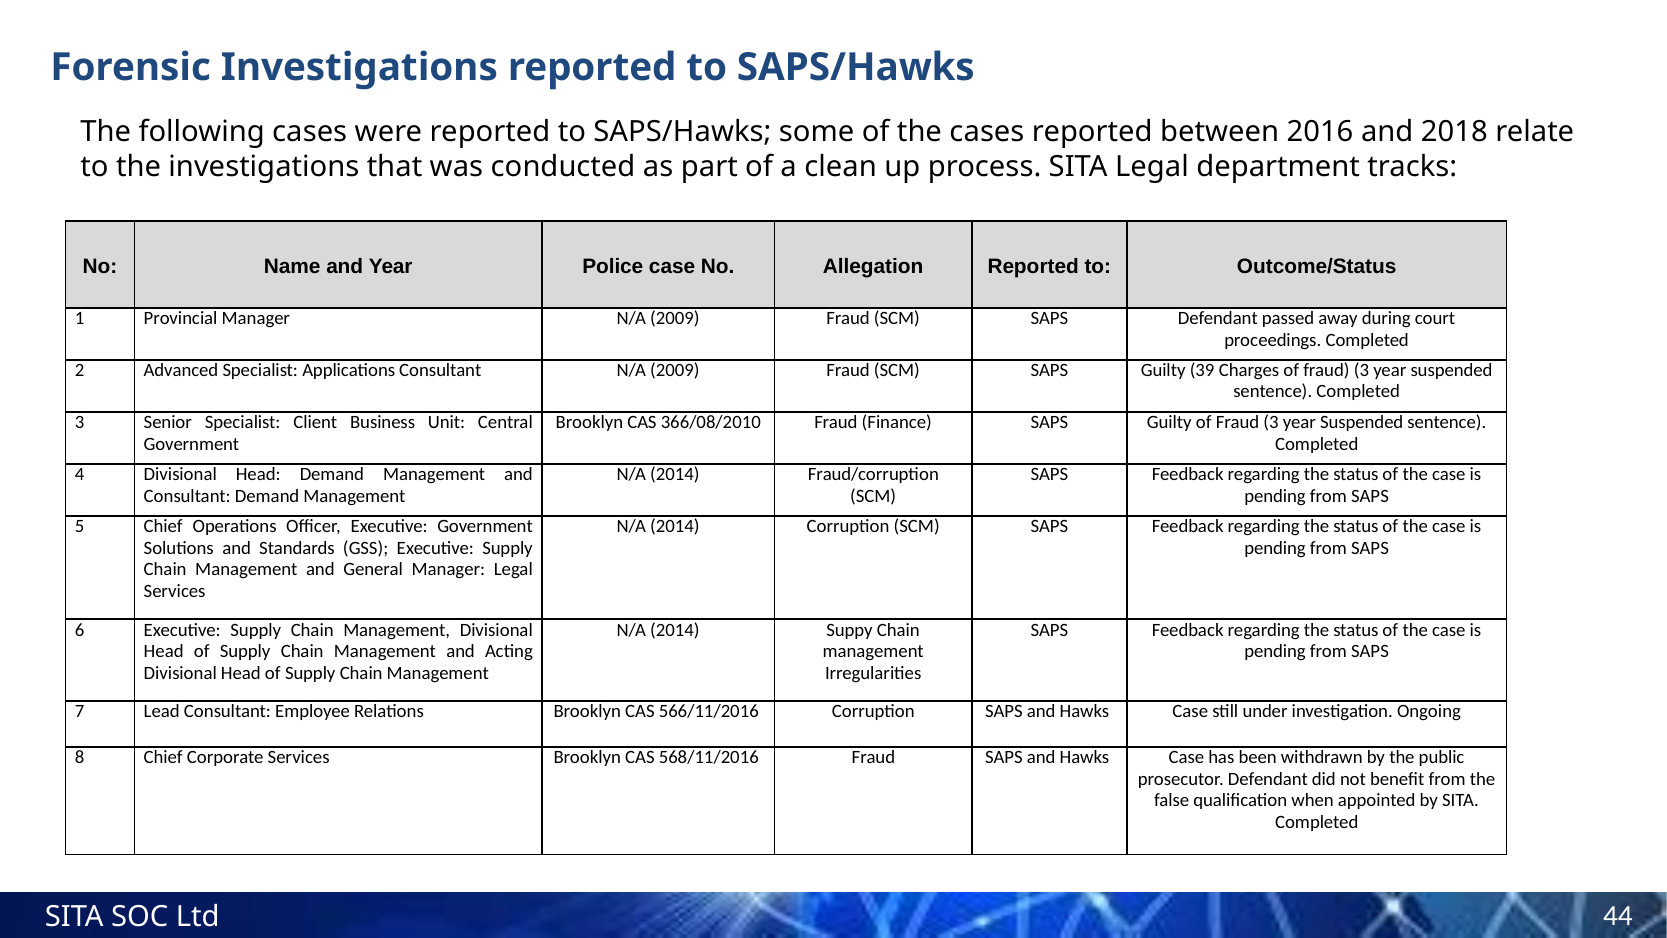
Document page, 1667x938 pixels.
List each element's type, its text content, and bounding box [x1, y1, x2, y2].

table_header Reported to: [973, 222, 1126, 307]
table_cell SAPS [973, 517, 1126, 618]
table_cell Divisional Head: Demand Management and Consultant: Demand Management [135, 465, 541, 515]
title Forensic Investigations reported to SAPS/Hawks [35, 25, 1630, 201]
table_cell Advanced Specialist: Applications Consultant [135, 361, 541, 411]
table_cell Fraud [775, 748, 971, 854]
table_cell Corruption [775, 702, 971, 746]
table_cell N/A (2014) [543, 620, 774, 700]
table_cell 6 [66, 620, 134, 700]
table_cell Senior Specialist: Client Business Unit: Central Government [135, 413, 541, 463]
table_cell 7 [66, 702, 134, 746]
table_header Outcome/Status [1128, 222, 1506, 307]
table_cell 1 [66, 309, 134, 359]
table_cell Brooklyn CAS 366/08/2010 [543, 413, 774, 463]
table_cell 3 [66, 413, 134, 463]
table_cell SAPS [973, 361, 1126, 411]
table_cell Chief Operations Officer, Executive: Government Solutions and Standards (GSS); Executive: Supply Chain Management and General Manager: Legal Services [135, 517, 541, 618]
table_cell Chief Corporate Services [135, 748, 541, 854]
table_cell Guilty (39 Charges of fraud) (3 year suspended sentence). Completed [1128, 361, 1506, 411]
table_cell SAPS [973, 309, 1126, 359]
table_cell Executive: Supply Chain Management, Divisional Head of Supply Chain Management and Acting Divisional Head of Supply Chain Management [135, 620, 541, 700]
table_cell SAPS [973, 620, 1126, 700]
table_cell Brooklyn CAS 566/11/2016 [543, 702, 774, 746]
table_cell Case still under investigation. Ongoing [1128, 702, 1506, 746]
table_cell N/A (2009) [543, 361, 774, 411]
table_cell Feedback regarding the status of the case is pending from SAPS [1128, 465, 1506, 515]
table_cell 2 [66, 361, 134, 411]
table_cell SAPS and Hawks [973, 702, 1126, 746]
table_header Allegation [775, 222, 971, 307]
table_cell N/A (2014) [543, 517, 774, 618]
table_header Police case No. [543, 222, 774, 307]
table_cell Fraud (SCM) [775, 361, 971, 411]
table_cell 5 [66, 517, 134, 618]
table_cell SAPS [973, 465, 1126, 515]
table_cell Provincial Manager [135, 309, 541, 359]
table_cell Feedback regarding the status of the case is pending from SAPS [1128, 620, 1506, 700]
table_cell 8 [66, 748, 134, 854]
table_header No: [66, 222, 134, 307]
table_cell Feedback regarding the status of the case is pending from SAPS [1128, 517, 1506, 618]
table_cell Guilty of Fraud (3 year Suspended sentence). Completed [1128, 413, 1506, 463]
picture [0, 892, 1667, 938]
table_cell 4 [66, 465, 134, 515]
table_cell Case has been withdrawn by the public prosecutor. Defendant did not benefit from the false qualification when appointed by SITA. Completed [1128, 748, 1506, 854]
table_cell SAPS and Hawks [973, 748, 1126, 854]
table_cell SAPS [973, 413, 1126, 463]
table_cell Fraud (SCM) [775, 309, 971, 359]
table_cell N/A (2009) [543, 309, 774, 359]
table_cell Corruption (SCM) [775, 517, 971, 618]
table_cell N/A (2014) [543, 465, 774, 515]
text_box The following cases were reported to SAPS/Hawks; some of the cases reported between 2016 and 2018 relate to the investigations that was conducted as part of a clean up process. SITA Legal department tracks: [65, 104, 1595, 184]
table_cell Suppy Chain management Irregularities [775, 620, 971, 700]
table_cell Defendant passed away during court proceedings. Completed [1128, 309, 1506, 359]
table_header Name and Year [135, 222, 541, 307]
table_cell Brooklyn CAS 568/11/2016 [543, 748, 774, 854]
table_cell Fraud (Finance) [775, 413, 971, 463]
table_cell Lead Consultant: Employee Relations [135, 702, 541, 746]
table_cell Fraud/corruption (SCM) [775, 465, 971, 515]
